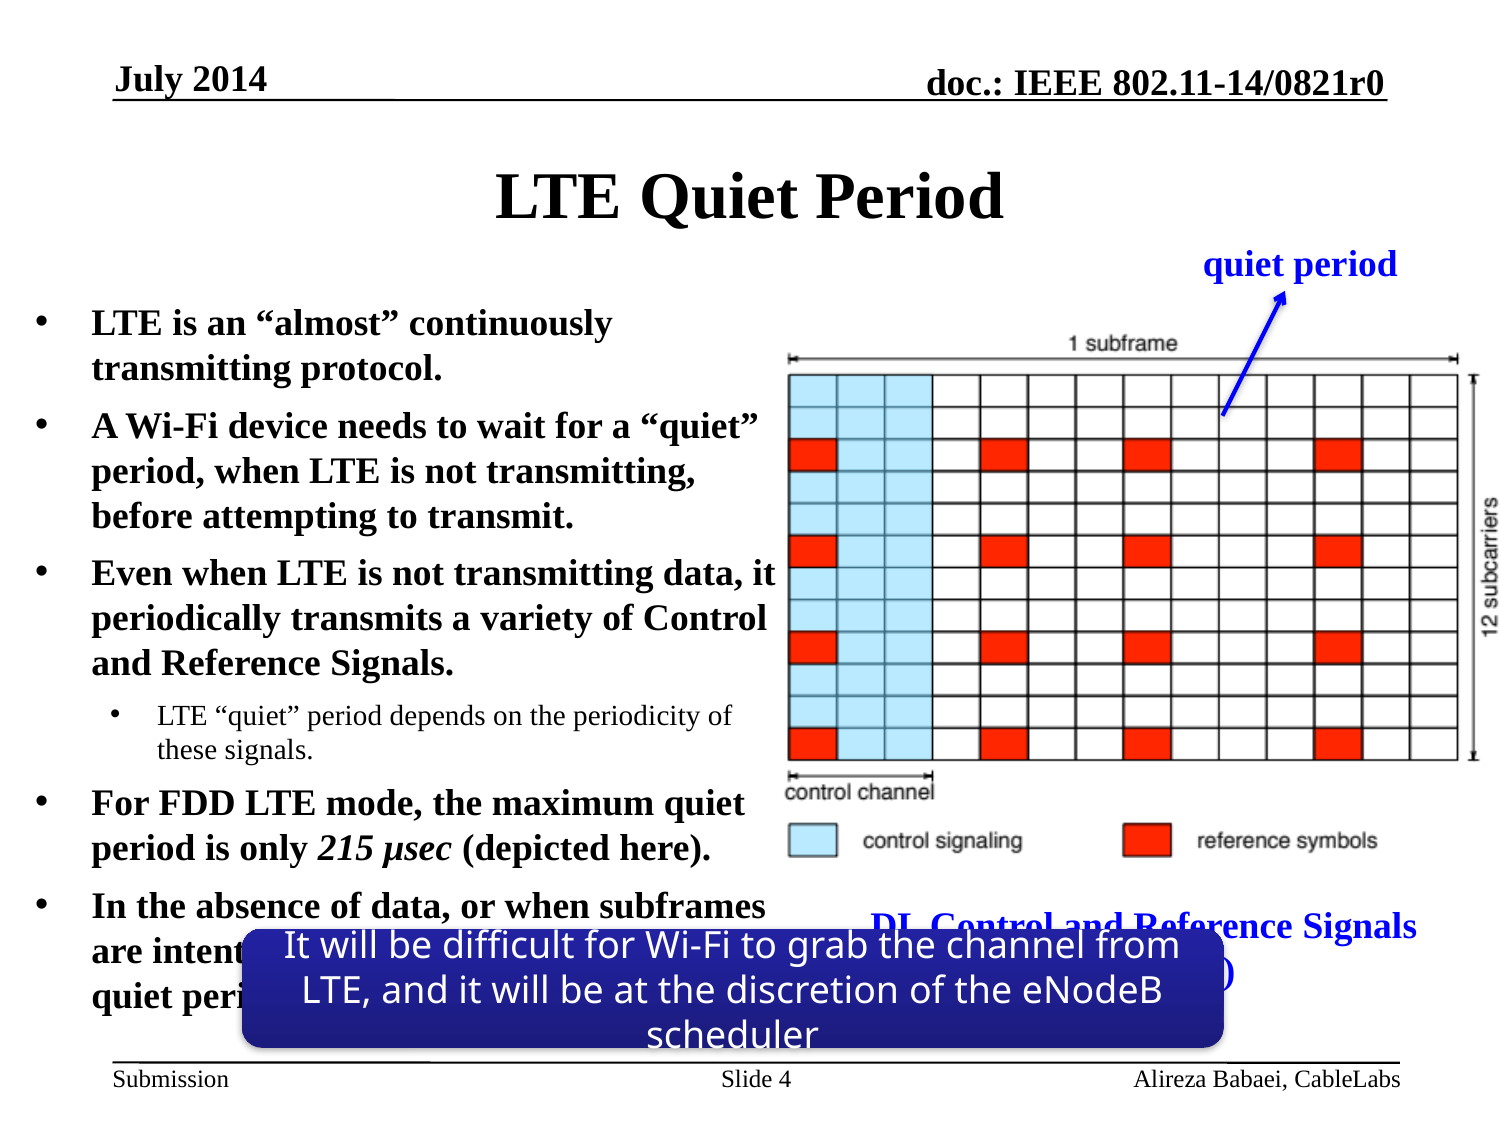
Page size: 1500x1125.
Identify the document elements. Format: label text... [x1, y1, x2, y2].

slide_number Slide 4 [712, 1061, 800, 1123]
title LTE Quiet Period [112, 104, 1388, 280]
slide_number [114, 54, 493, 100]
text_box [1222, 290, 1286, 417]
list LTE is an “almost” continuously transmitting protocol. A Wi-Fi device needs to wait for a “quiet” period, when LTE is not transmitting, before attempting to transmit. Even when LTE is not transmitting data, it periodically transmits a variety of Control and Reference Signals. LTE “quiet” period depends on the periodicity of these signals. For FDD LTE mode, the maximum quiet period is only 215 μsec (depicted here). In the absence of data, or when subframes are intentionally muted, maximum LTE quiet period is 3 msec in TD-LTE mode. [19, 290, 800, 1047]
picture [773, 326, 1500, 859]
footer Alireza Babaei, CableLabs [878, 1061, 1402, 1093]
text_box quiet period [1188, 231, 1413, 292]
text_box DL Control and Reference Signals (LTE FDD) [855, 893, 1433, 998]
text_box It will be difficult for Wi-Fi to grab the channel from LTE, and it will be at the discretion of the eNodeB scheduler [242, 928, 1224, 1048]
